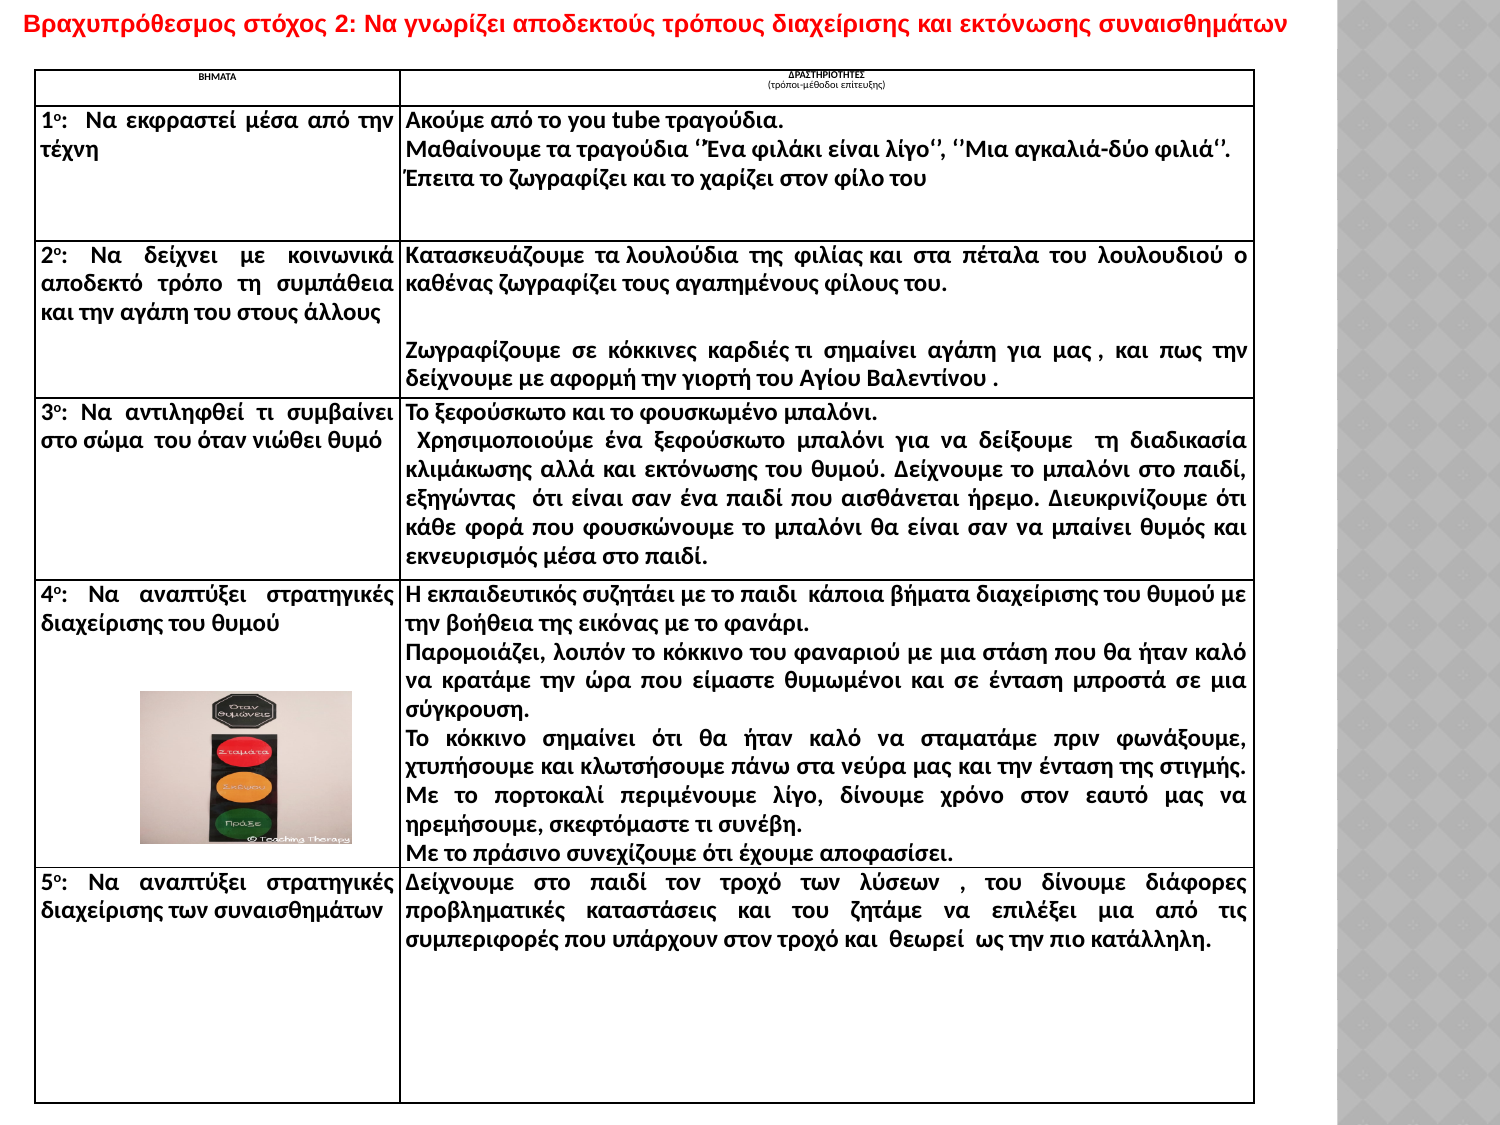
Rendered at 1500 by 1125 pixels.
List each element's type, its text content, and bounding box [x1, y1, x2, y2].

table_header ΔΡΑΣΤΗΡΙΟΤΗΤΕΣ (τρόποι-μέθοδοι επίτευξης) [401, 71, 1253, 105]
text_box Βραχυπρόθεσμος στόχος 2: Να γνωρίζει αποδεκτούς τρόπους διαχείρισης και εκτόνωσης συναισθημάτων [8, 0, 1305, 46]
table_cell 3ο: Να αντιληφθεί τι συμβαίνει στο σώμα του όταν νιώθει θυμό [36, 399, 399, 579]
table_cell Δείχνουμε στο παιδί τον τροχό των λύσεων , του δίνουμε διάφορες προβληματικές καταστάσεις και του ζητάμε να επιλέξει μια από τις συμπεριφορές που υπάρχουν στον τροχό και θεωρεί ως την πιο κατάλληλη. [401, 868, 1253, 1102]
table_header ΒΗΜΑΤΑ [36, 71, 399, 105]
table_cell Κατασκευάζουμε τα λουλούδια της φιλίας και στα πέταλα του λουλουδιού ο καθένας ζωγραφίζει τους αγαπημένους φίλους του. Ζωγραφίζουμε σε κόκκινες καρδιές τι σημαίνει αγάπη για μας , και πως την δείχνουμε με αφορμή την γιορτή του Αγίου Βαλεντίνου . [401, 242, 1253, 397]
table_cell Το ξεφούσκωτο και το φουσκωμένο μπαλόνι. Χρησιμοποιούμε ένα ξεφούσκωτο μπαλόνι για να δείξουμε τη διαδικασία κλιμάκωσης αλλά και εκτόνωσης του θυμού. Δείχνουμε το μπαλόνι στο παιδί, εξηγώντας ότι είναι σαν ένα παιδί που αισθάνεται ήρεμο. Διευκρινίζουμε ότι κάθε φορά που φουσκώνουμε το μπαλόνι θα είναι σαν να μπαίνει θυμός και εκνευρισμός μέσα στο παιδί. [401, 399, 1253, 579]
picture [140, 690, 352, 845]
table_cell 2ο: Να δείχνει με κοινωνικά αποδεκτό τρόπο τη συμπάθεια και την αγάπη του στους άλλους [36, 242, 399, 397]
table_cell 4ο: Να αναπτύξει στρατηγικές διαχείρισης του θυμού [36, 581, 399, 867]
table_cell Η εκπαιδευτικός συζητάει με το παιδι κάποια βήματα διαχείρισης του θυμού με την βοήθεια της εικόνας με το φανάρι. Παρομοιάζει, λοιπόν το κόκκινο του φαναριού με μια στάση που θα ήταν καλό να κρατάμε την ώρα που είμαστε θυμωμένοι και σε ένταση μπροστά σε μια σύγκρουση. Το κόκκινο σημαίνει ότι θα ήταν καλό να σταματάμε πριν φωνάξουμε, χτυπήσουμε και κλωτσήσουμε πάνω στα νεύρα μας και την ένταση της στιγμής. Με το πορτοκαλί περιμένουμε λίγο, δίνουμε χρόνο στον εαυτό μας να ηρεμήσουμε, σκεφτόμαστε τι συνέβη. Με το πράσινο συνεχίζουμε ότι έχουμε αποφασίσει. [401, 581, 1253, 867]
table_cell Ακούμε από το you tube τραγούδια. Μαθαίνουμε τα τραγούδια ‘’Ένα φιλάκι είναι λίγο‘’, ‘’Μια αγκαλιά-δύο φιλιά‘’. Έπειτα το ζωγραφίζει και το χαρίζει στον φίλο του [401, 107, 1253, 240]
table_cell 5ο: Να αναπτύξει στρατηγικές διαχείρισης των συναισθημάτων [36, 868, 399, 1102]
table_cell 1ο: Να εκφραστεί μέσα από την τέχνη [36, 107, 399, 240]
